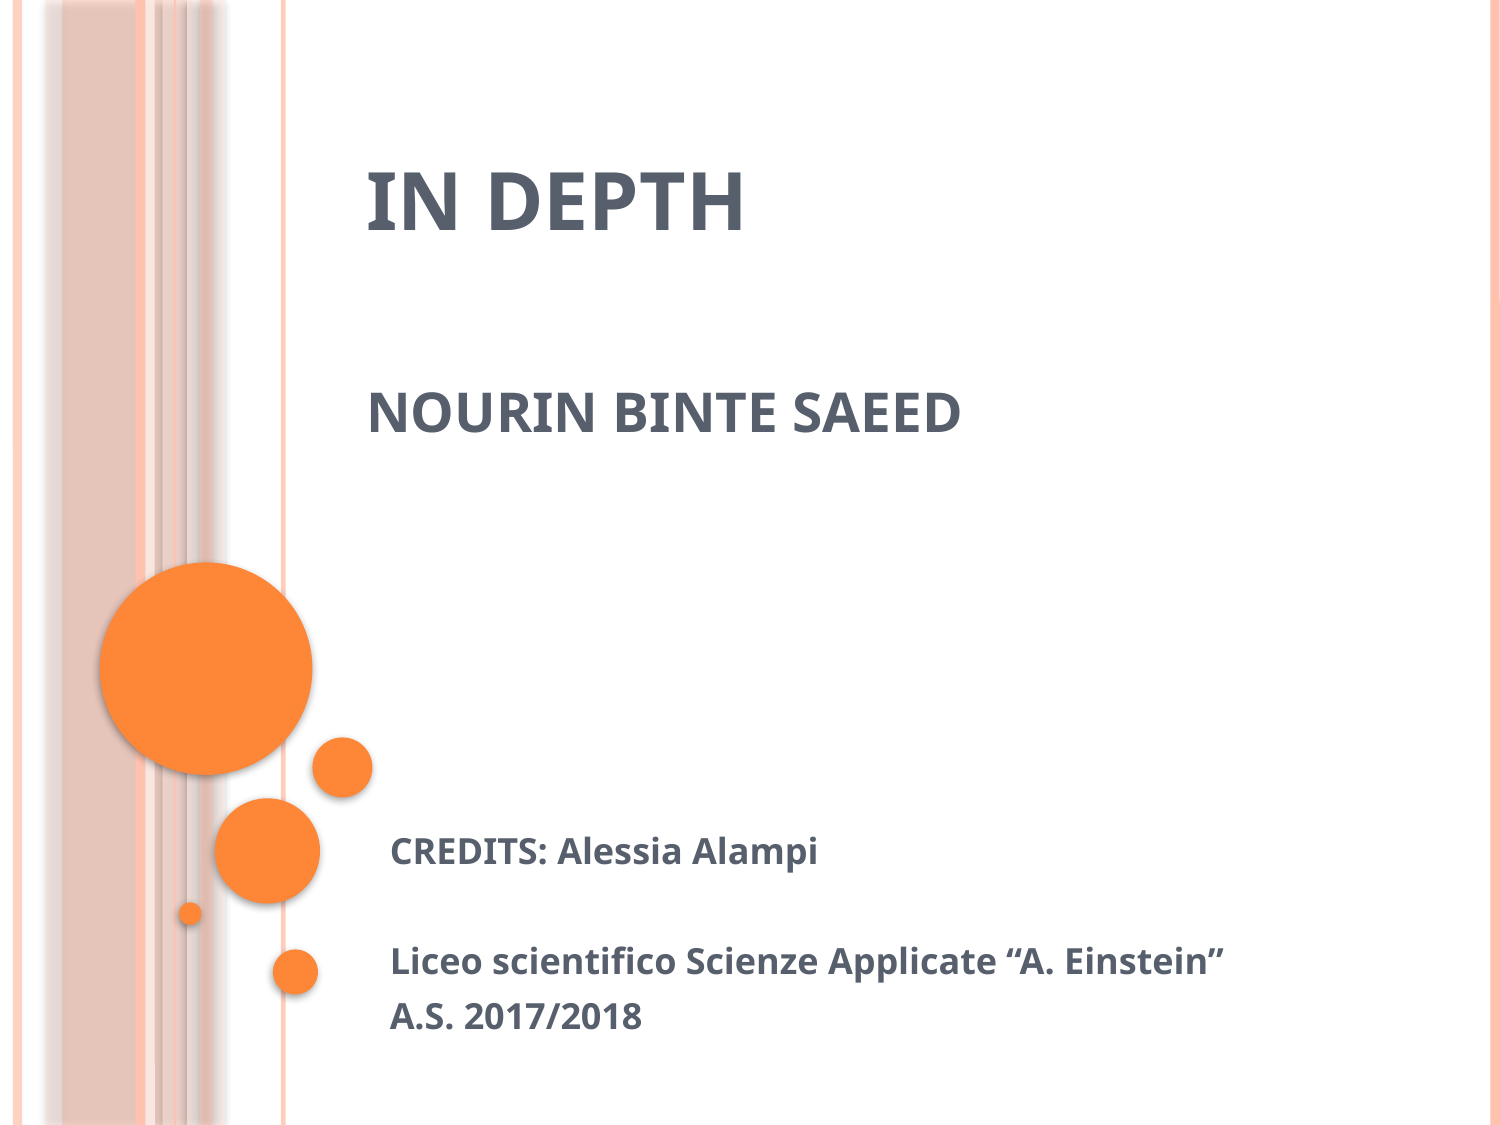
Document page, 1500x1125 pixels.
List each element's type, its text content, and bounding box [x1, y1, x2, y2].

subtitle CREDITS: Alessia Alampi Liceo scientifico Scienze Applicate “A. Einstein” A.S. 2017/2018 [375, 820, 1388, 1046]
title IN DEPTH Nourin Binte Saeed [351, 140, 1364, 452]
